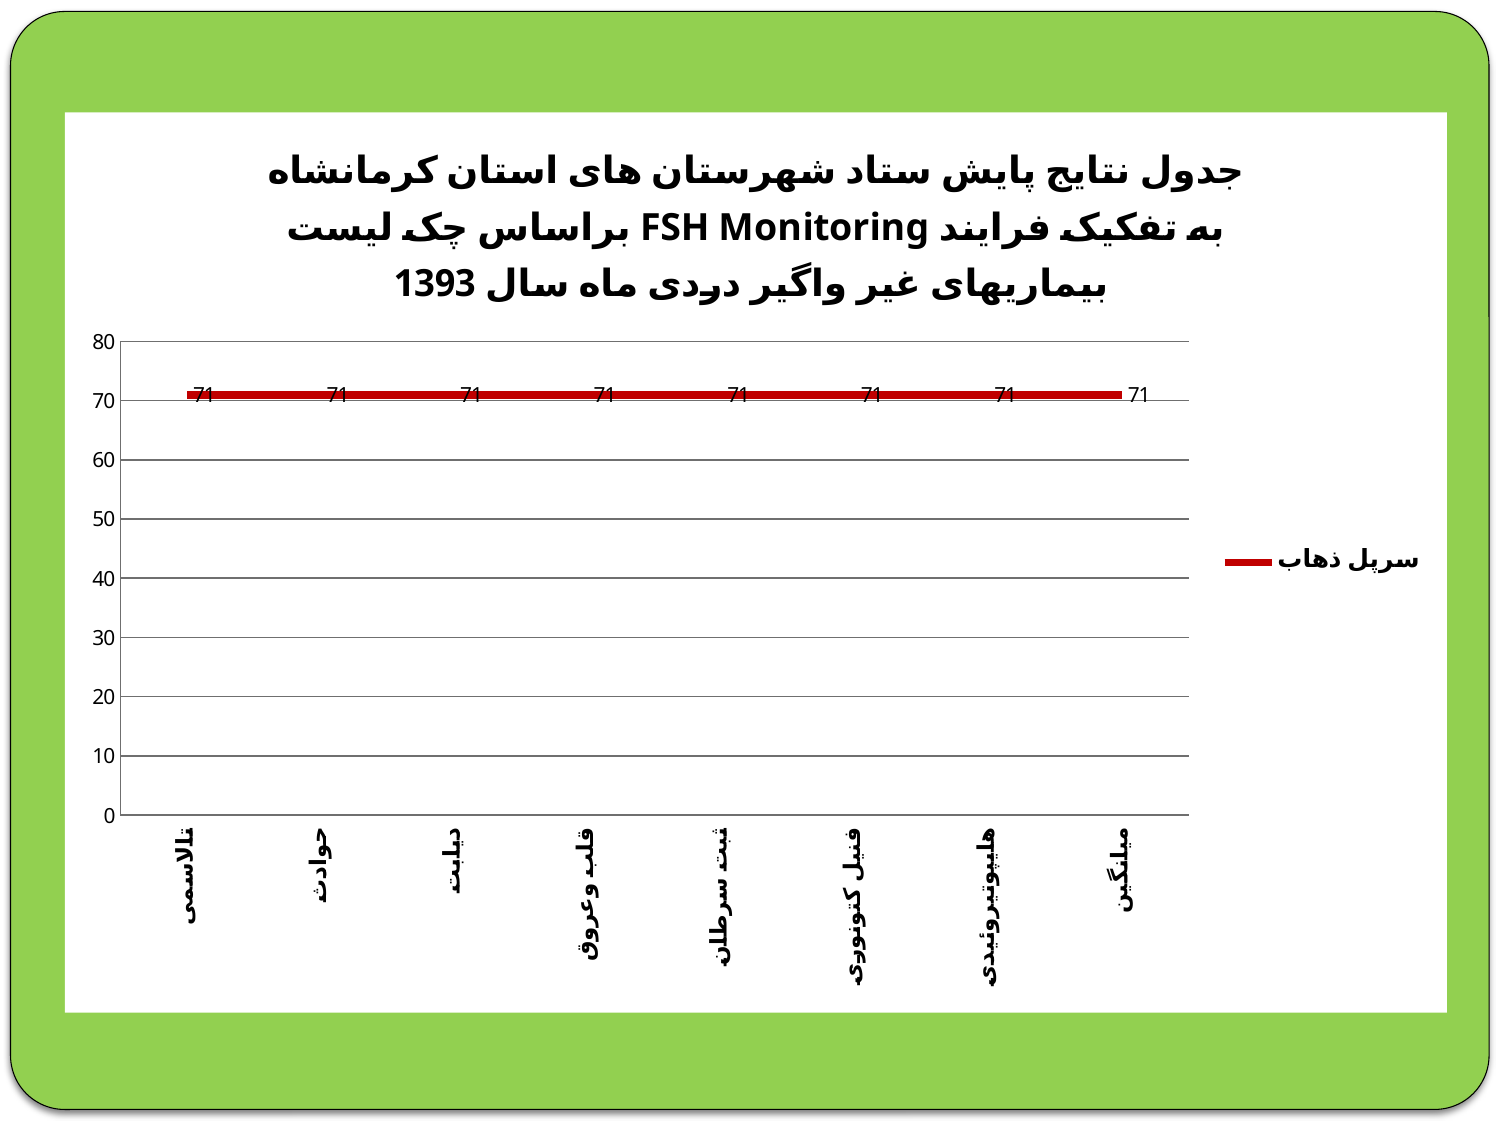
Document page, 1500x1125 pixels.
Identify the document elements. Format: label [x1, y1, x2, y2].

chart [64, 111, 1448, 1013]
